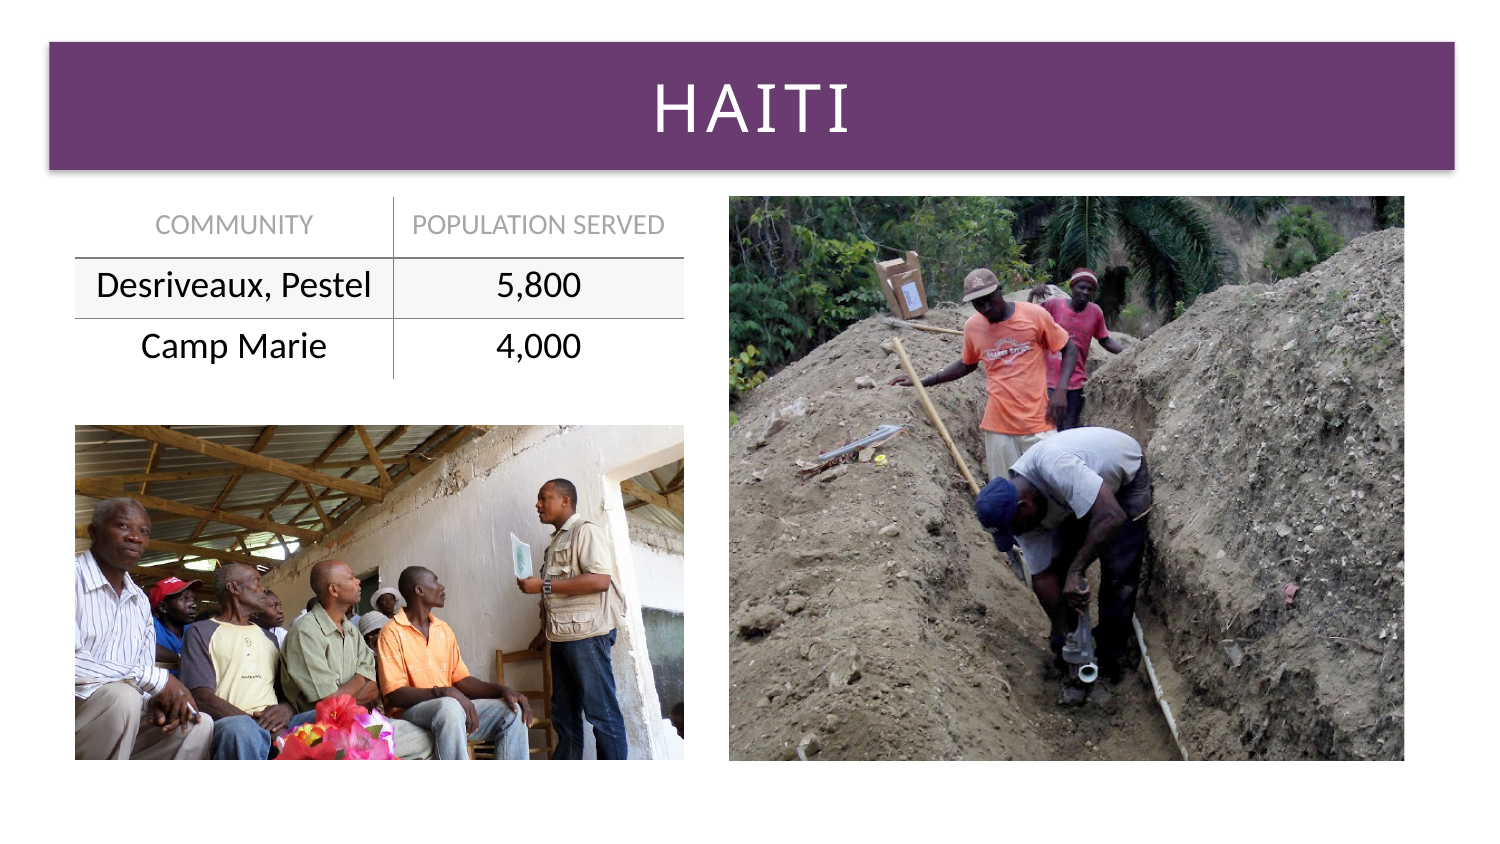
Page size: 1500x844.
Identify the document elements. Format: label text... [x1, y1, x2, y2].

picture [728, 196, 1405, 761]
table_cell 4,000 [394, 319, 684, 379]
title HAITI [76, 42, 1426, 171]
table_cell 5,800 [394, 259, 684, 318]
table_header COMMUNITY [75, 197, 393, 257]
table_cell Camp Marie [75, 319, 393, 379]
table_header POPULATION SERVED [394, 197, 684, 257]
picture [74, 425, 685, 760]
text_box [49, 41, 1455, 171]
table_cell Desriveaux, Pestel [75, 259, 393, 318]
